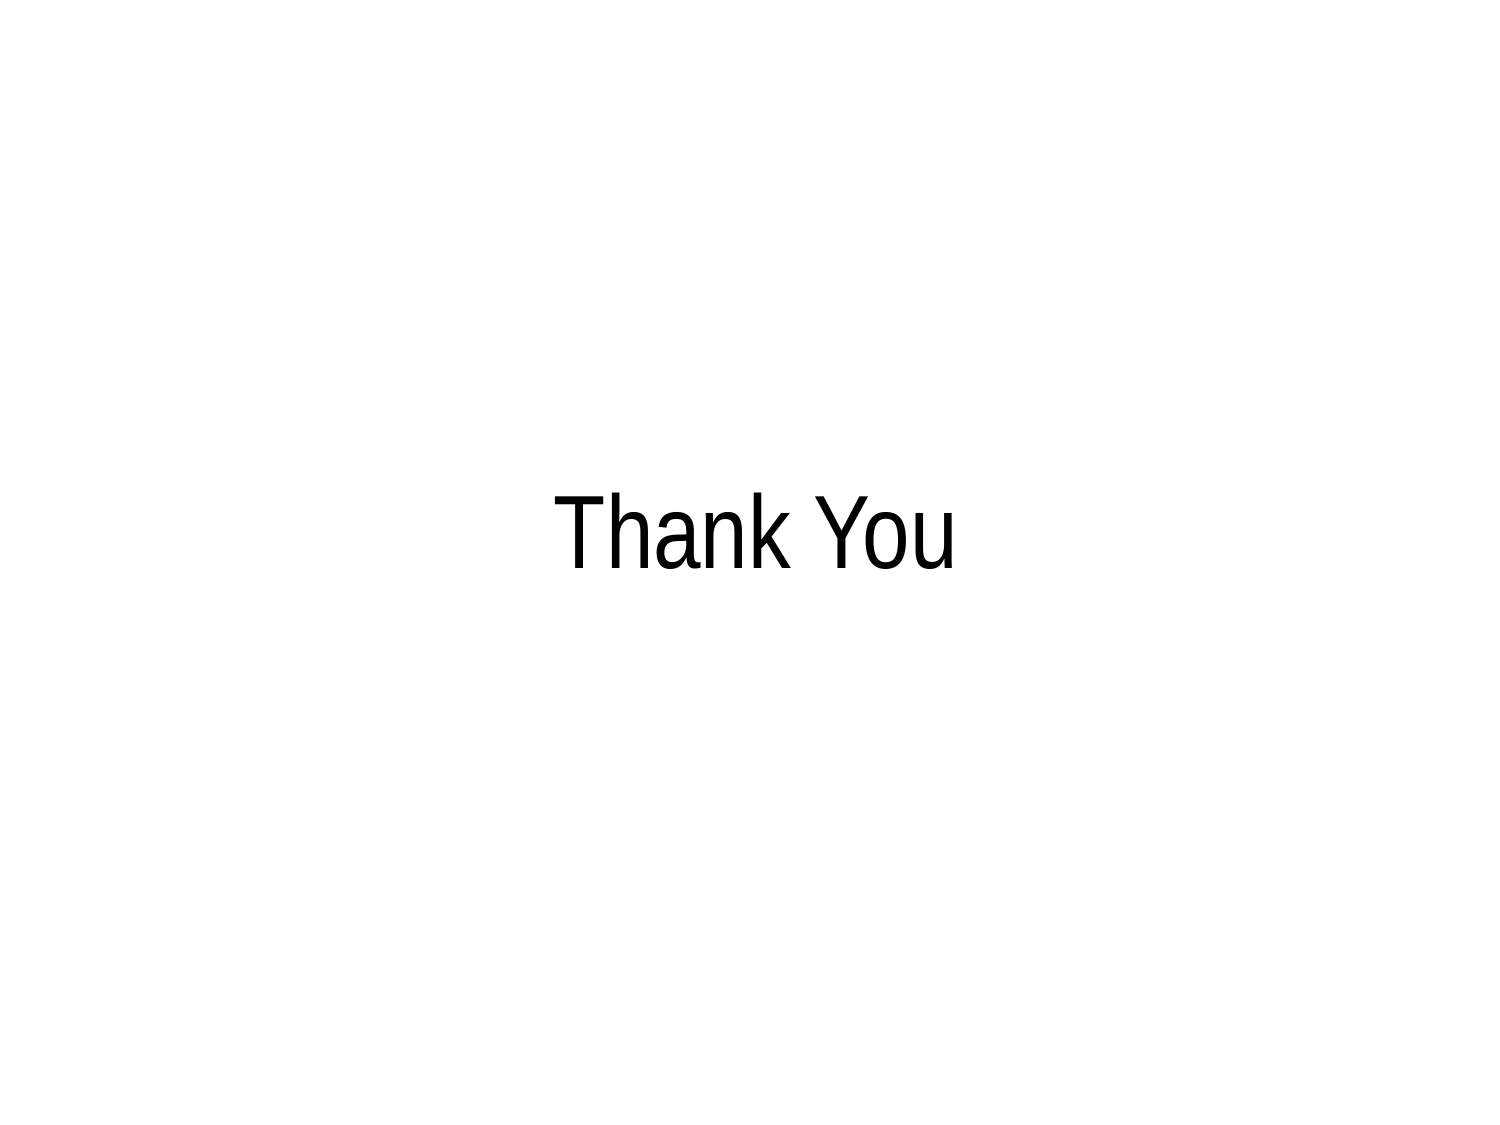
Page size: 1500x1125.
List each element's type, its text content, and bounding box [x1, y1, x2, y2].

list Thank You [539, 457, 997, 617]
